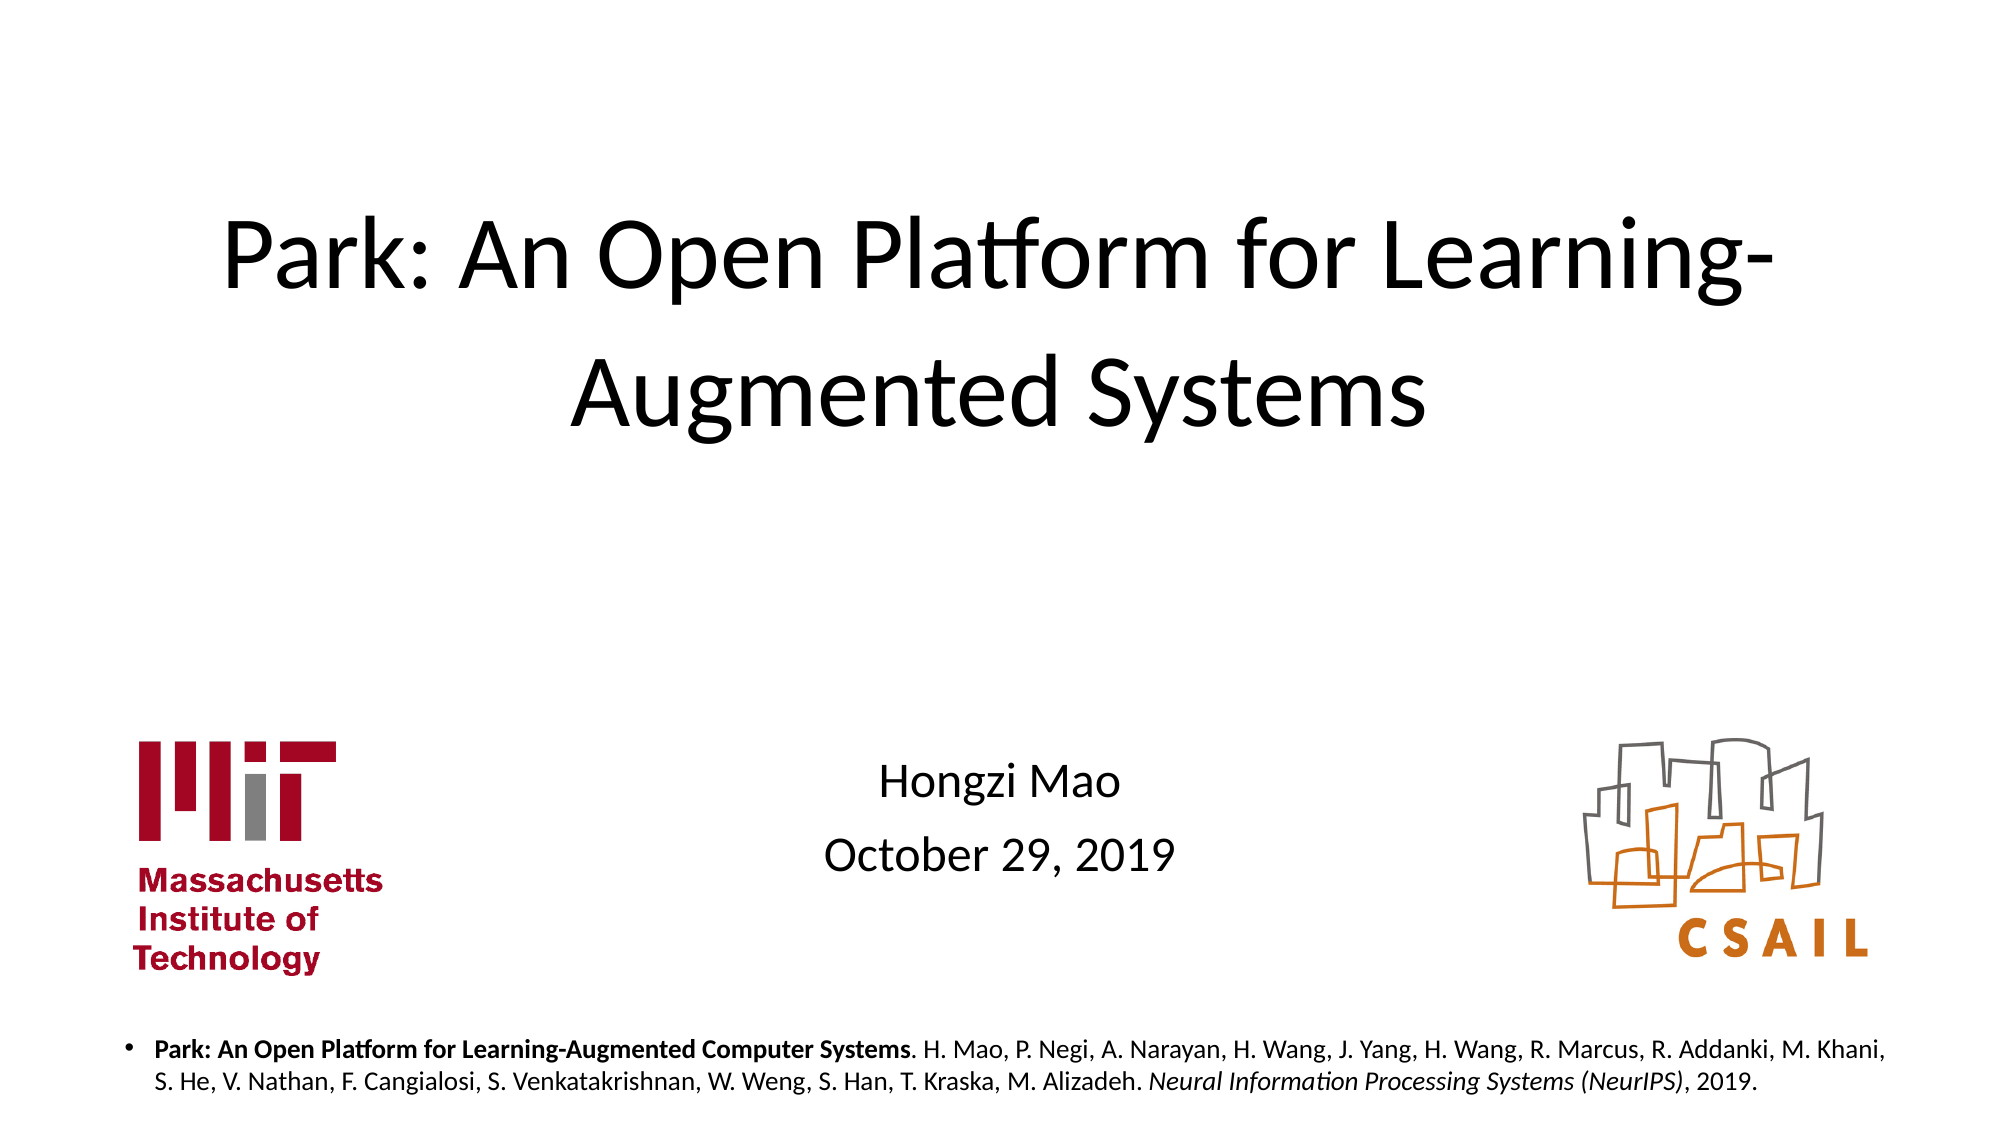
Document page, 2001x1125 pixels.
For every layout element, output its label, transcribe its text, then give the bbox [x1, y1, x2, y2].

text_box Park: An Open Platform for Learning-Augmented Computer Systems. H. Mao, P. Negi, A. Narayan, H. Wang, J. Yang, H. Wang, R. Marcus, R. Addanki, M. Khani, S. He, V. Nathan, F. Cangialosi, S. Venkatakrishnan, W. Weng, S. Han, T. Kraska, M. Alizadeh. Neural Information Processing Systems (NeurIPS), 2019. [83, 1023, 1917, 1104]
picture [51, 722, 460, 995]
title Park: An Open Platform for Learning- Augmented Systems [101, 127, 1899, 519]
picture [1578, 700, 1872, 995]
subtitle Hongzi Mao October 29, 2019 [249, 590, 1750, 995]
